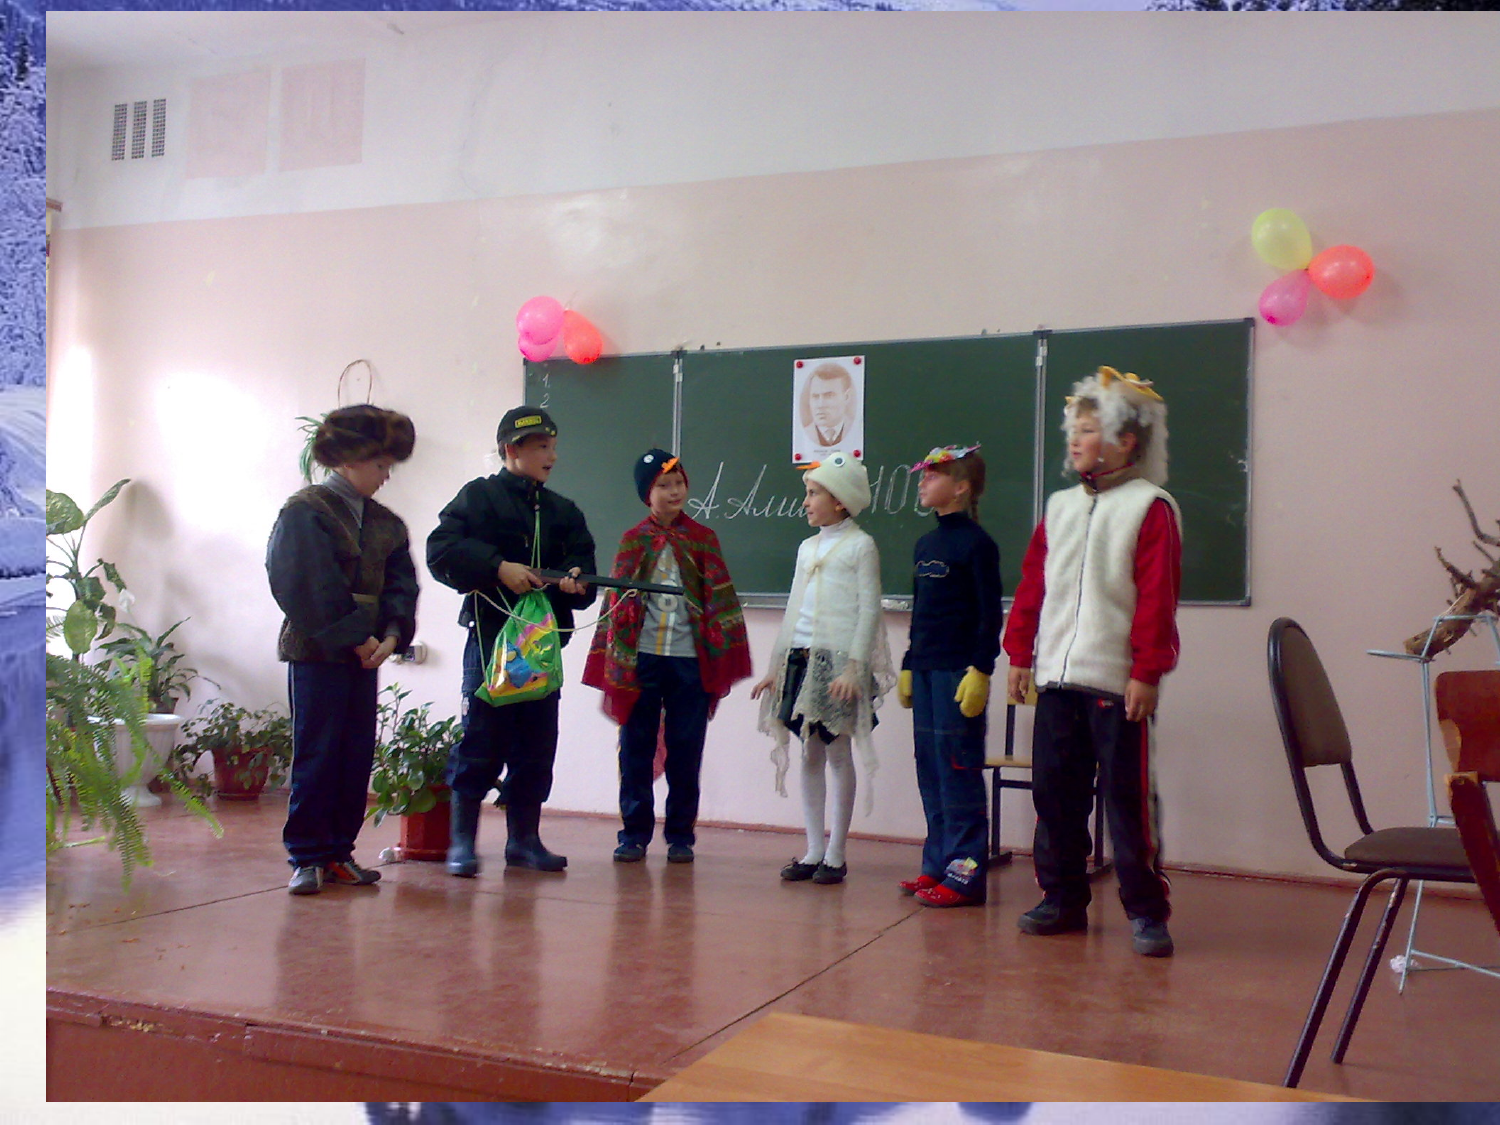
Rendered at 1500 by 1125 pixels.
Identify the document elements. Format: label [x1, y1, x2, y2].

list [46, 11, 1500, 1102]
picture [0, 0, 1500, 1125]
